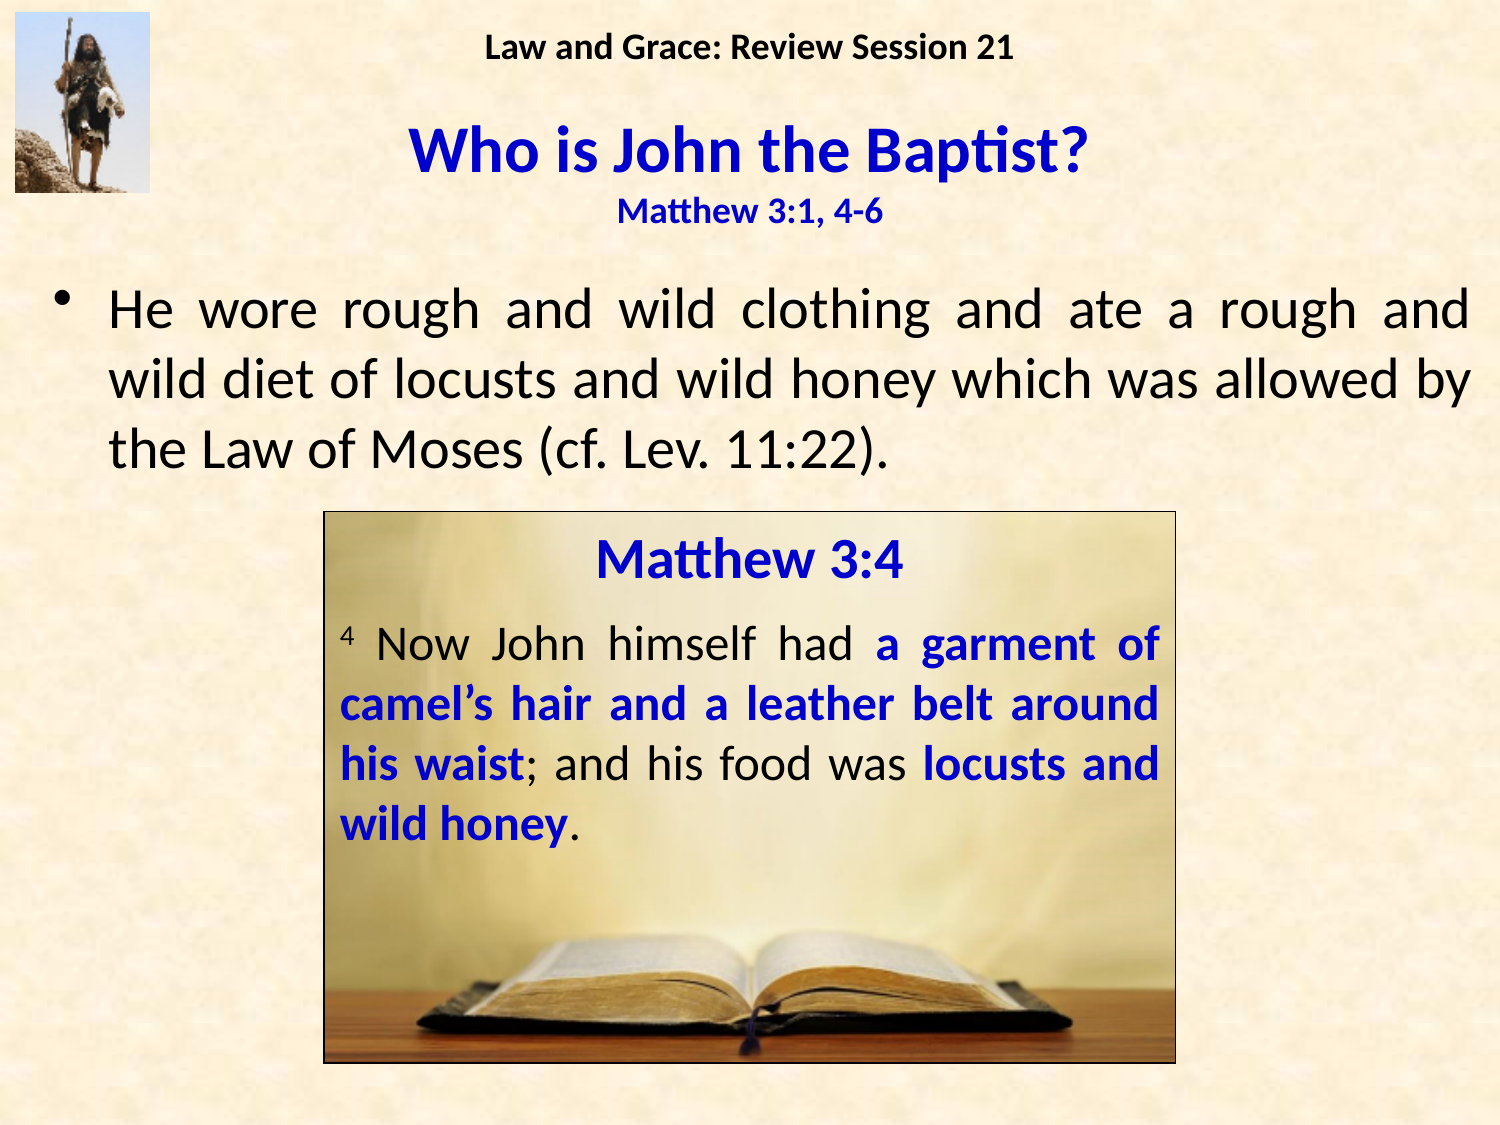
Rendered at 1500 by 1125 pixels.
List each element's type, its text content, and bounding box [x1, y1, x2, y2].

text_box He wore rough and wild clothing and ate a rough and wild diet of locusts and wild honey which was allowed by the Law of Moses (cf. Lev. 11:22). [37, 262, 1488, 613]
text_box Law and Grace: Review Session 21 [174, 14, 1325, 74]
picture [0, 0, 1500, 1125]
text_box Who is John the Baptist? Matthew 3:1, 4-6 [81, 112, 1419, 225]
